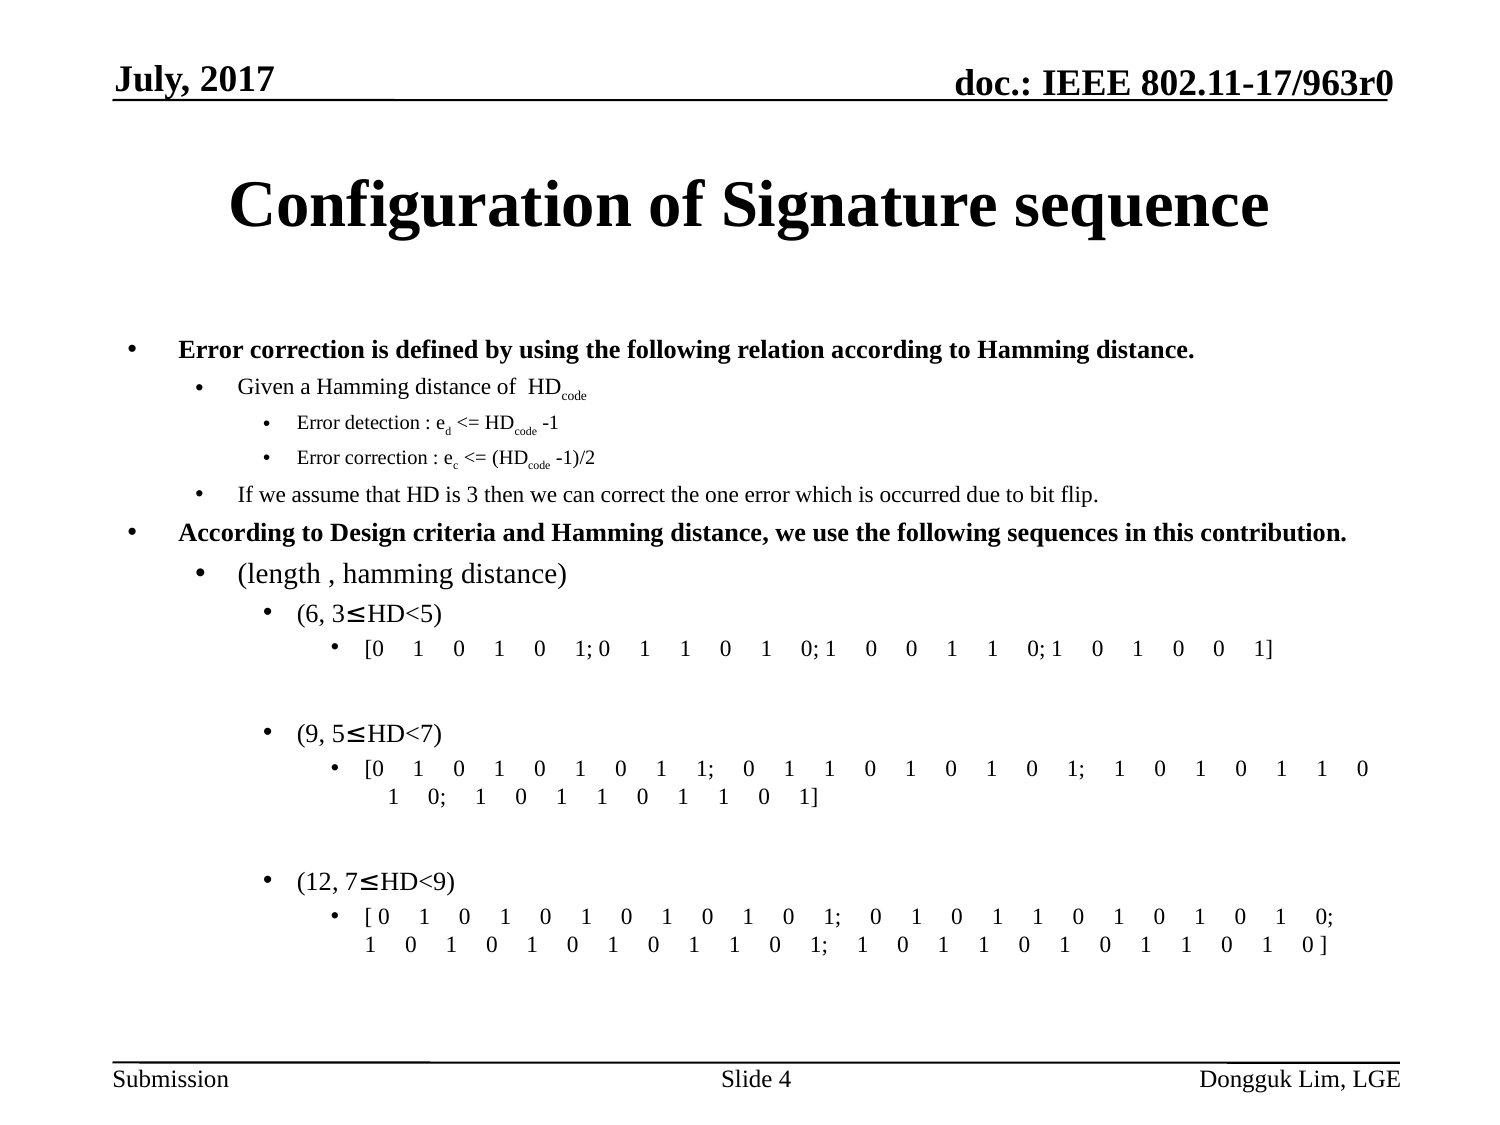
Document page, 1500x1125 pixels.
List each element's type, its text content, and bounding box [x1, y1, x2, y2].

title Configuration of Signature sequence [112, 112, 1388, 288]
footer Dongguk Lim, LGE [878, 1061, 1402, 1093]
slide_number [114, 54, 423, 100]
slide_number Slide 4 [712, 1061, 800, 1123]
list Error correction is defined by using the following relation according to Hamming distance. Given a Hamming distance of HDcode Error detection : ed <= HDcode -1 Error correction : ec <= (HDcode -1)/2 If we assume that HD is 3 then we can correct the one error which is occurred due to bit flip. According to Design criteria and Hamming distance, we use the following sequences in this contribution. (length , hamming distance) (6, 3≤HD<5) [0 1 0 1 0 1; 0 1 1 0 1 0; 1 0 0 1 1 0; 1 0 1 0 0 1] (9, 5≤HD<7) [0 1 0 1 0 1 0 1 1; 0 1 1 0 1 0 1 0 1; 1 0 1 0 1 1 0 1 0; 1 0 1 1 0 1 1 0 1] (12, 7≤HD<9) [ 0 1 0 1 0 1 0 1 0 1 0 1; 0 1 0 1 1 0 1 0 1 0 1 0; 1 0 1 0 1 0 1 0 1 1 0 1; 1 0 1 1 0 1 0 1 1 0 1 0 ] [112, 324, 1388, 1000]
